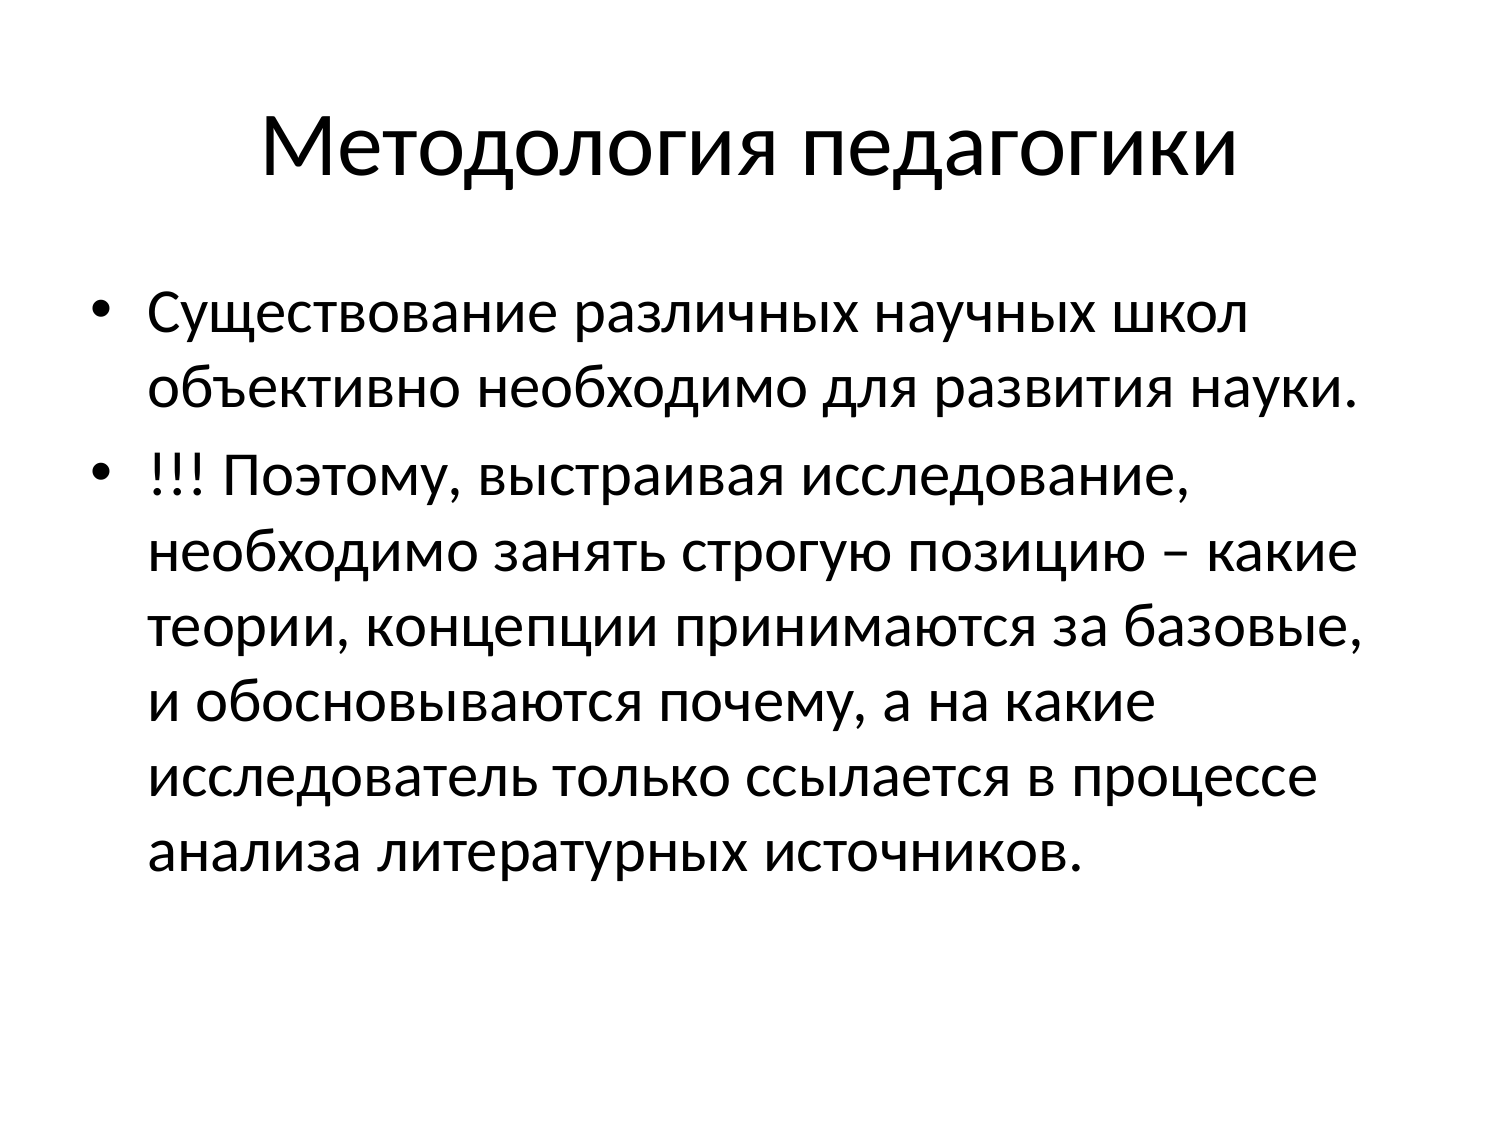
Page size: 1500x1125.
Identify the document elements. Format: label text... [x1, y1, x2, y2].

list Существование различных научных школ объективно необходимо для развития науки. !!! Поэтому, выстраивая исследование, необходимо занять строгую позицию – какие теории, концепции принимаются за базовые, и обосновываются почему, а на какие исследователь только ссылается в процессе анализа литературных источников. [75, 262, 1425, 1005]
title Методология педагогики [75, 45, 1425, 233]
